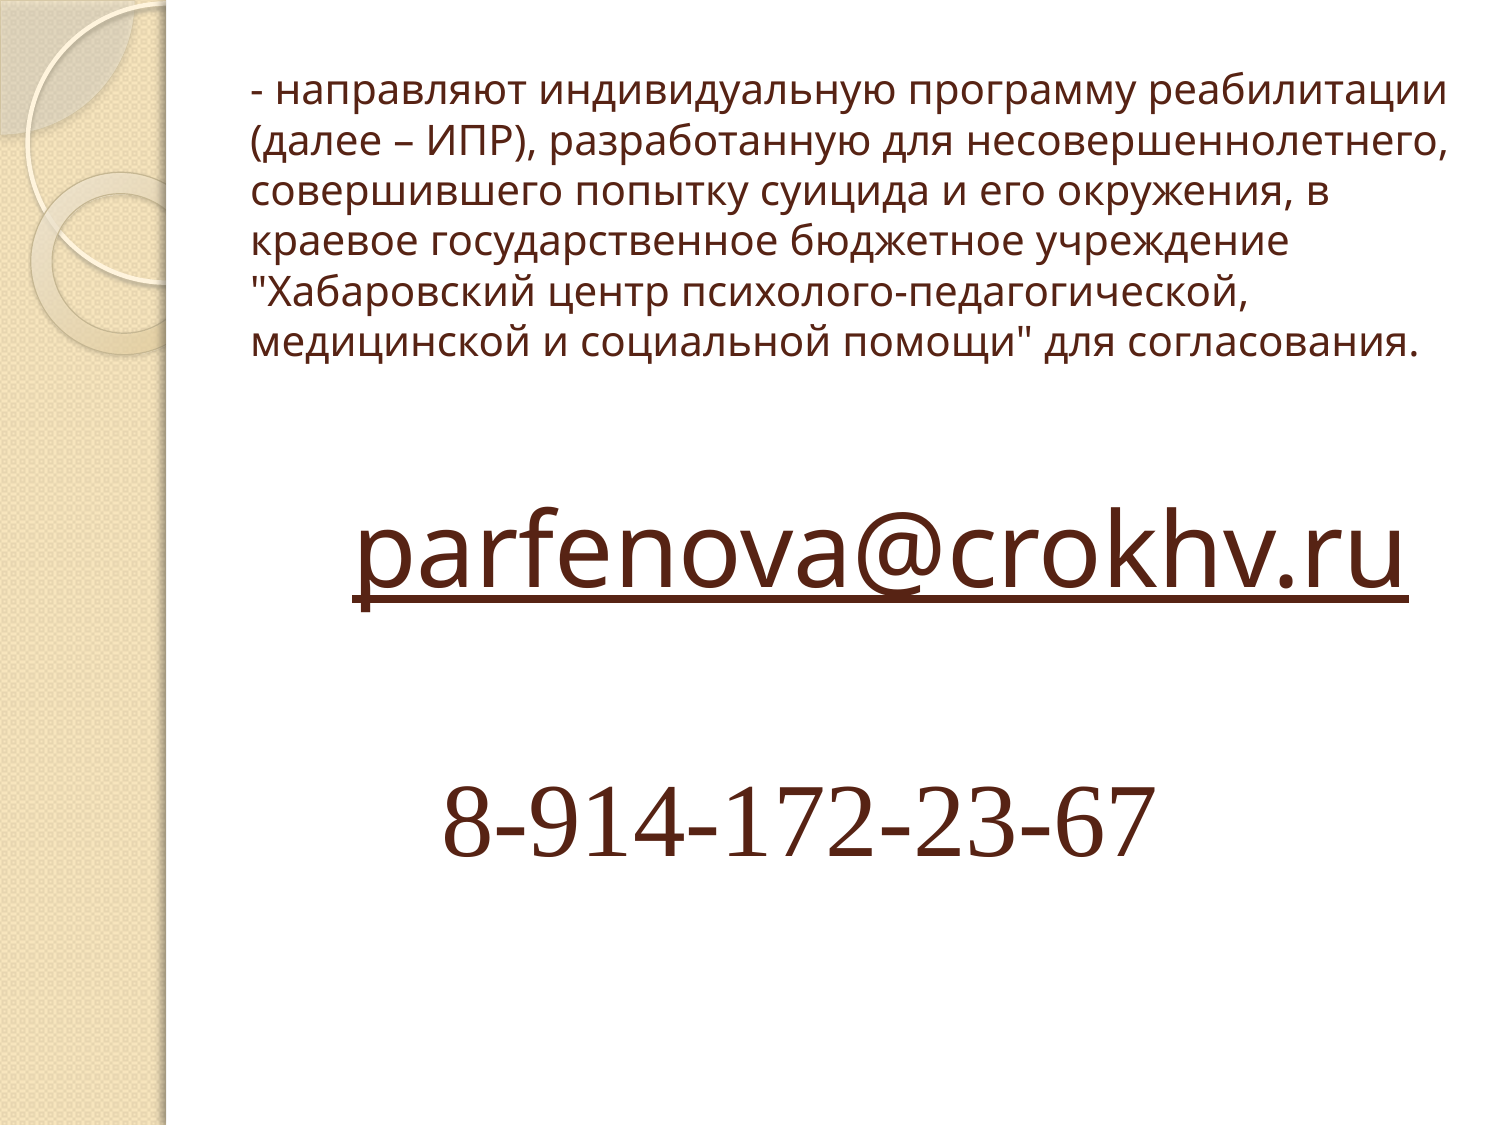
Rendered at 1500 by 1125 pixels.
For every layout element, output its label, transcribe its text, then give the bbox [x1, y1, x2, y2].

title - направляют индивидуальную программу реабилитации (далее – ИПР), разработанную для несовершеннолетнего, совершившего попытку суицида и его окружения, в краевое государственное бюджетное учреждение "Хабаровский центр психолого-педагогической, медицинской и социальной помощи" для согласования. parfenova@crokhv.ru 8-914-172-23-67 [235, 45, 1466, 1071]
